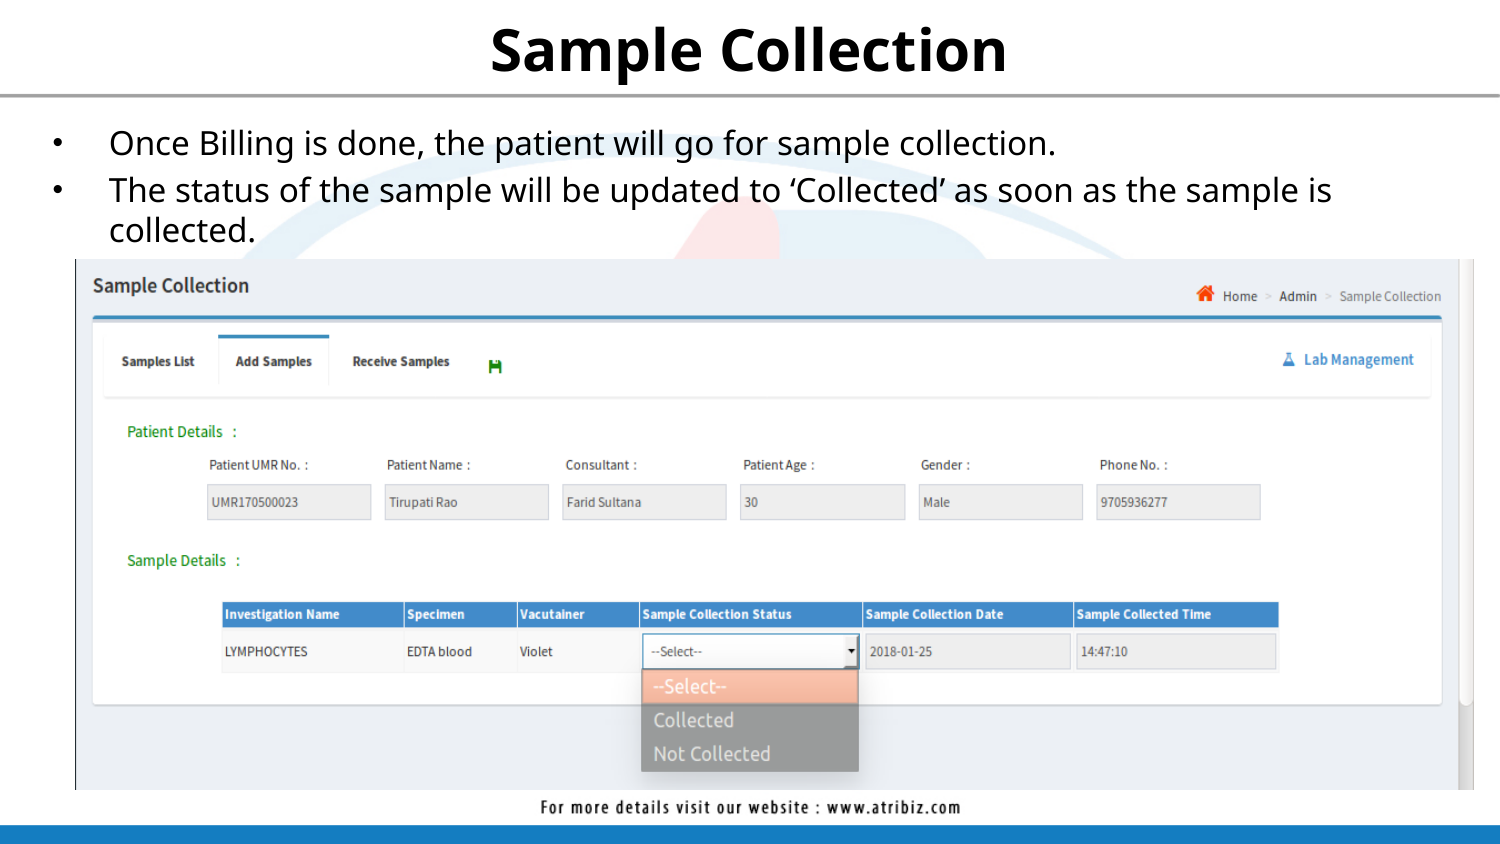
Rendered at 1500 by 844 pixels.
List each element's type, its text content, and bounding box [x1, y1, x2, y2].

list Once Billing is done, the patient will go for sample collection. The status of the sample will be updated to ‘Collected’ as soon as the sample is collected. [37, 115, 1463, 760]
title Sample Collection [37, 0, 1463, 97]
picture [0, 0, 1500, 844]
